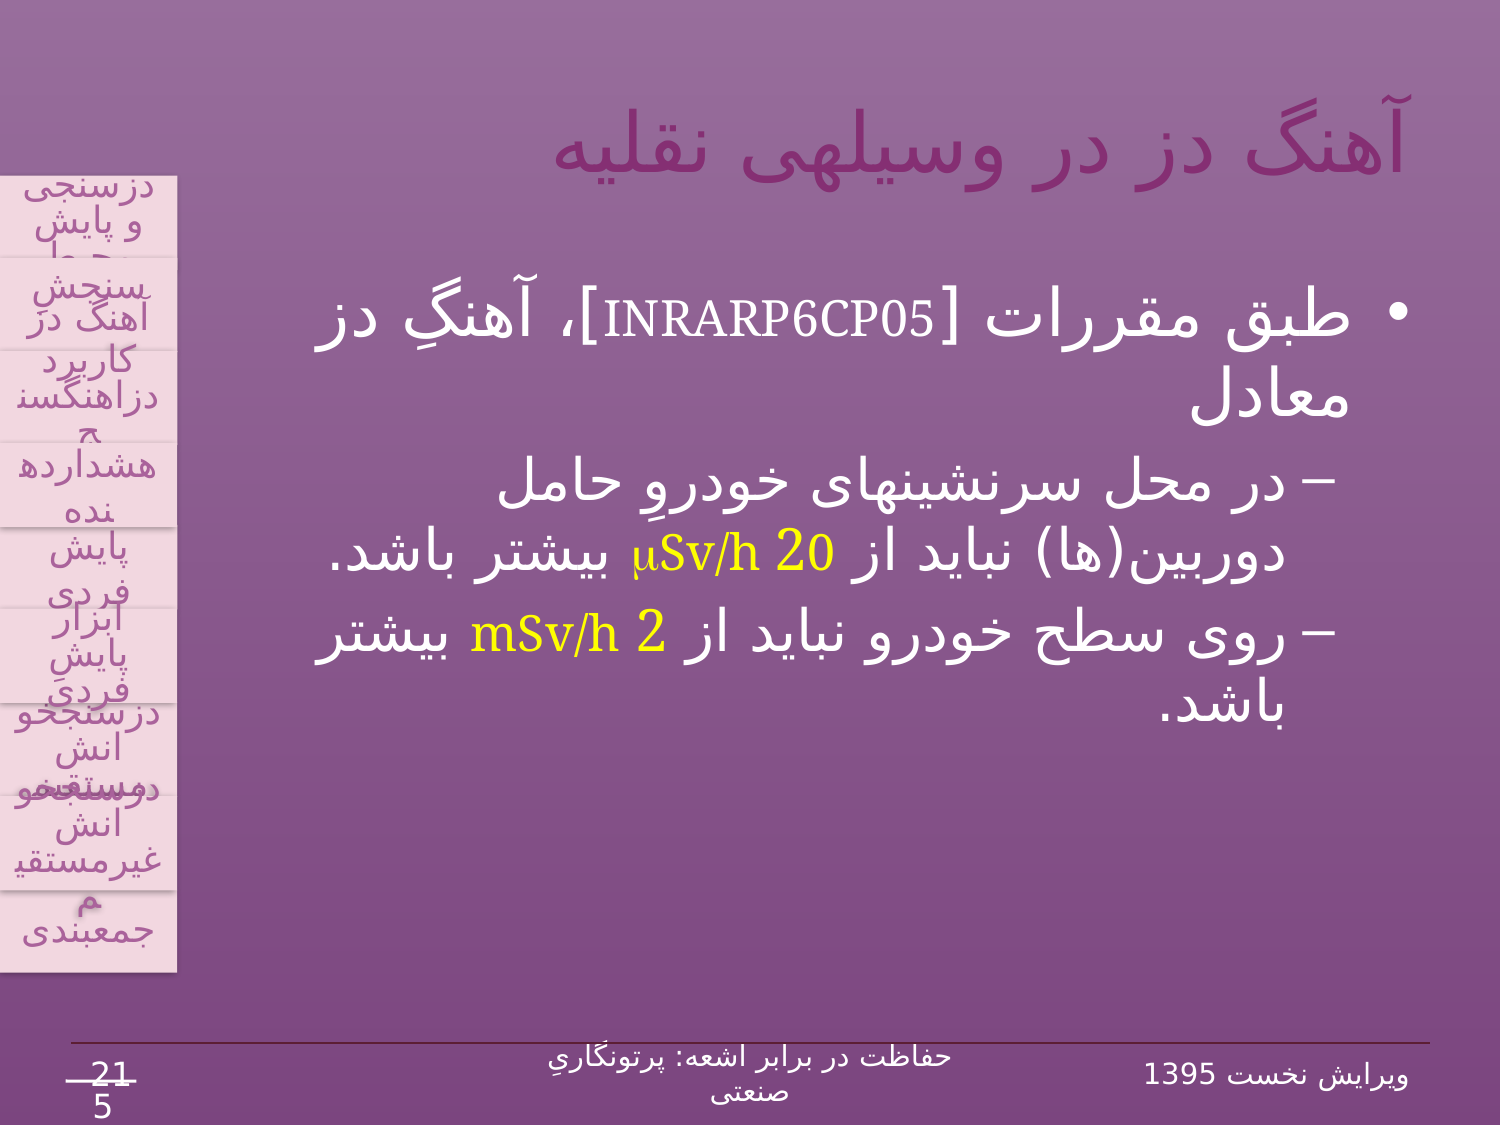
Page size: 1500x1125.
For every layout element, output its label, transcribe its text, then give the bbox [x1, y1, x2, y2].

list طبق مقررات [INRARP6CP05]، آهنگِ دز معادل در محل سرنشین‏های خودروِ حامل دوربین(ها) نباید از mSv/h 20 بیش‏تر باشد. روی سطح خودرو نباید از mSv/h 2 بیش‏تر باشد. [210, 262, 1425, 926]
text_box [65, 1077, 137, 1108]
slide_number 21 [75, 1051, 425, 1103]
title آهنگ دز در وسیله‏ی نقلیه [75, 45, 1425, 233]
slide_number ویرایش نخست 1395 [1074, 1051, 1425, 1103]
footer حفاظت در برابر اشعه: پرتونگاریِ صنعتی [512, 1051, 988, 1103]
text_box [0, 175, 178, 973]
